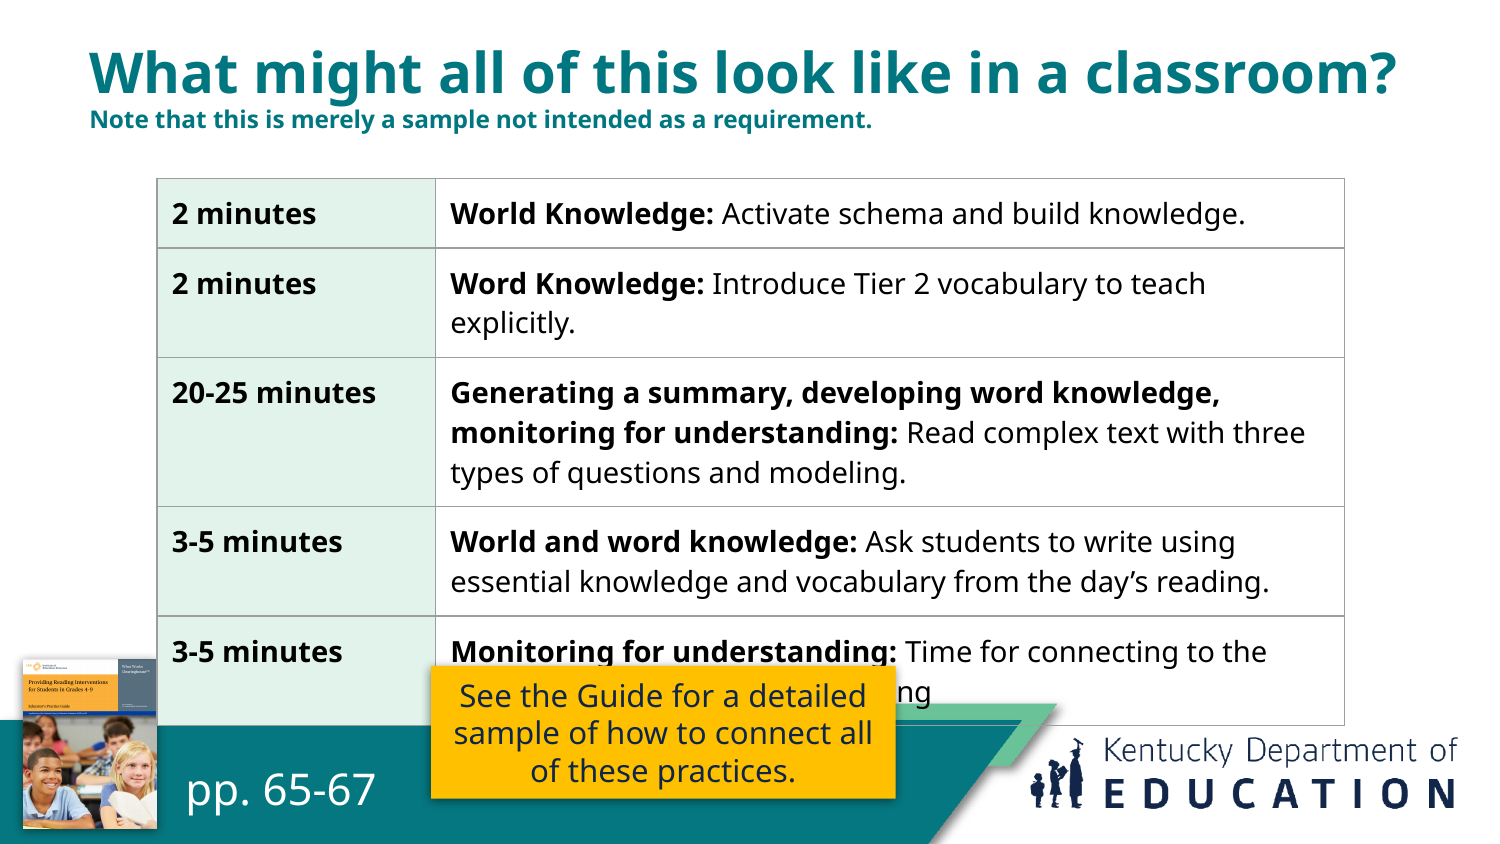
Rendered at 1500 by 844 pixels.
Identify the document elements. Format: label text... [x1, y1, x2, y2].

table_header 2 minutes [158, 179, 435, 247]
text_box pp. 65-67 [170, 746, 491, 844]
table_cell Monitoring for understanding: Time for connecting to the next day or individual conferencing [436, 617, 1344, 725]
table_cell 20-25 minutes [158, 358, 435, 506]
table_cell 3-5 minutes [158, 507, 435, 615]
table_cell World and word knowledge: Ask students to write using essential knowledge and vocabulary from the day’s reading. [436, 507, 1344, 615]
table_cell Word Knowledge: Introduce Tier 2 vocabulary to teach explicitly. [436, 249, 1344, 357]
table_header World Knowledge: Activate schema and build knowledge. [436, 179, 1344, 247]
table_cell 2 minutes [158, 249, 435, 357]
text_box See the Guide for a detailed sample of how to connect all of these practices. [431, 665, 896, 799]
title What might all of this look like in a classroom? Note that this is merely a sample not intended as a requirement. [78, 31, 1450, 156]
table_cell 3-5 minutes [158, 617, 435, 725]
table_cell Generating a summary, developing word knowledge, monitoring for understanding: Read complex text with three types of questions and modeling. [436, 358, 1344, 506]
picture [0, 0, 1500, 844]
